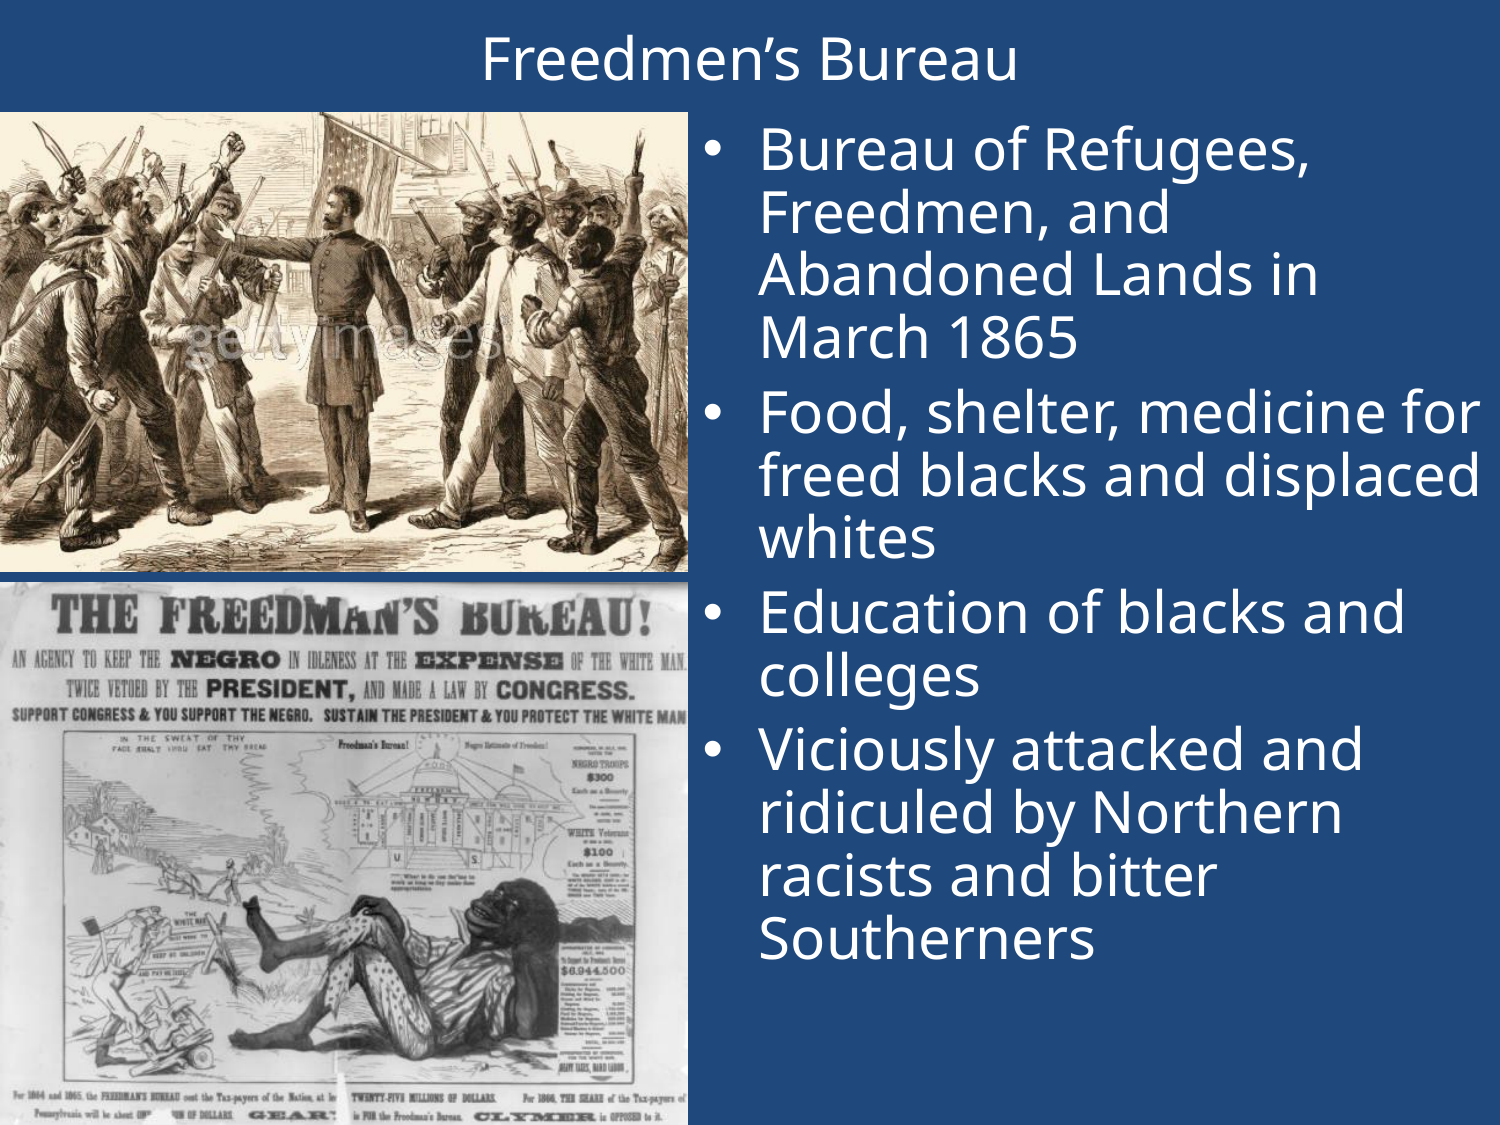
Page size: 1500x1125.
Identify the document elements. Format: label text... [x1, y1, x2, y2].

list Bureau of Refugees, Freedmen, and Abandoned Lands in March 1865 Food, shelter, medicine for freed blacks and displaced whites Education of blacks and colleges Viciously attacked and ridiculed by Northern racists and bitter Southerners [687, 112, 1500, 1115]
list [0, 582, 688, 1125]
title Freedmen’s Bureau [50, 12, 1451, 100]
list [0, 112, 688, 573]
